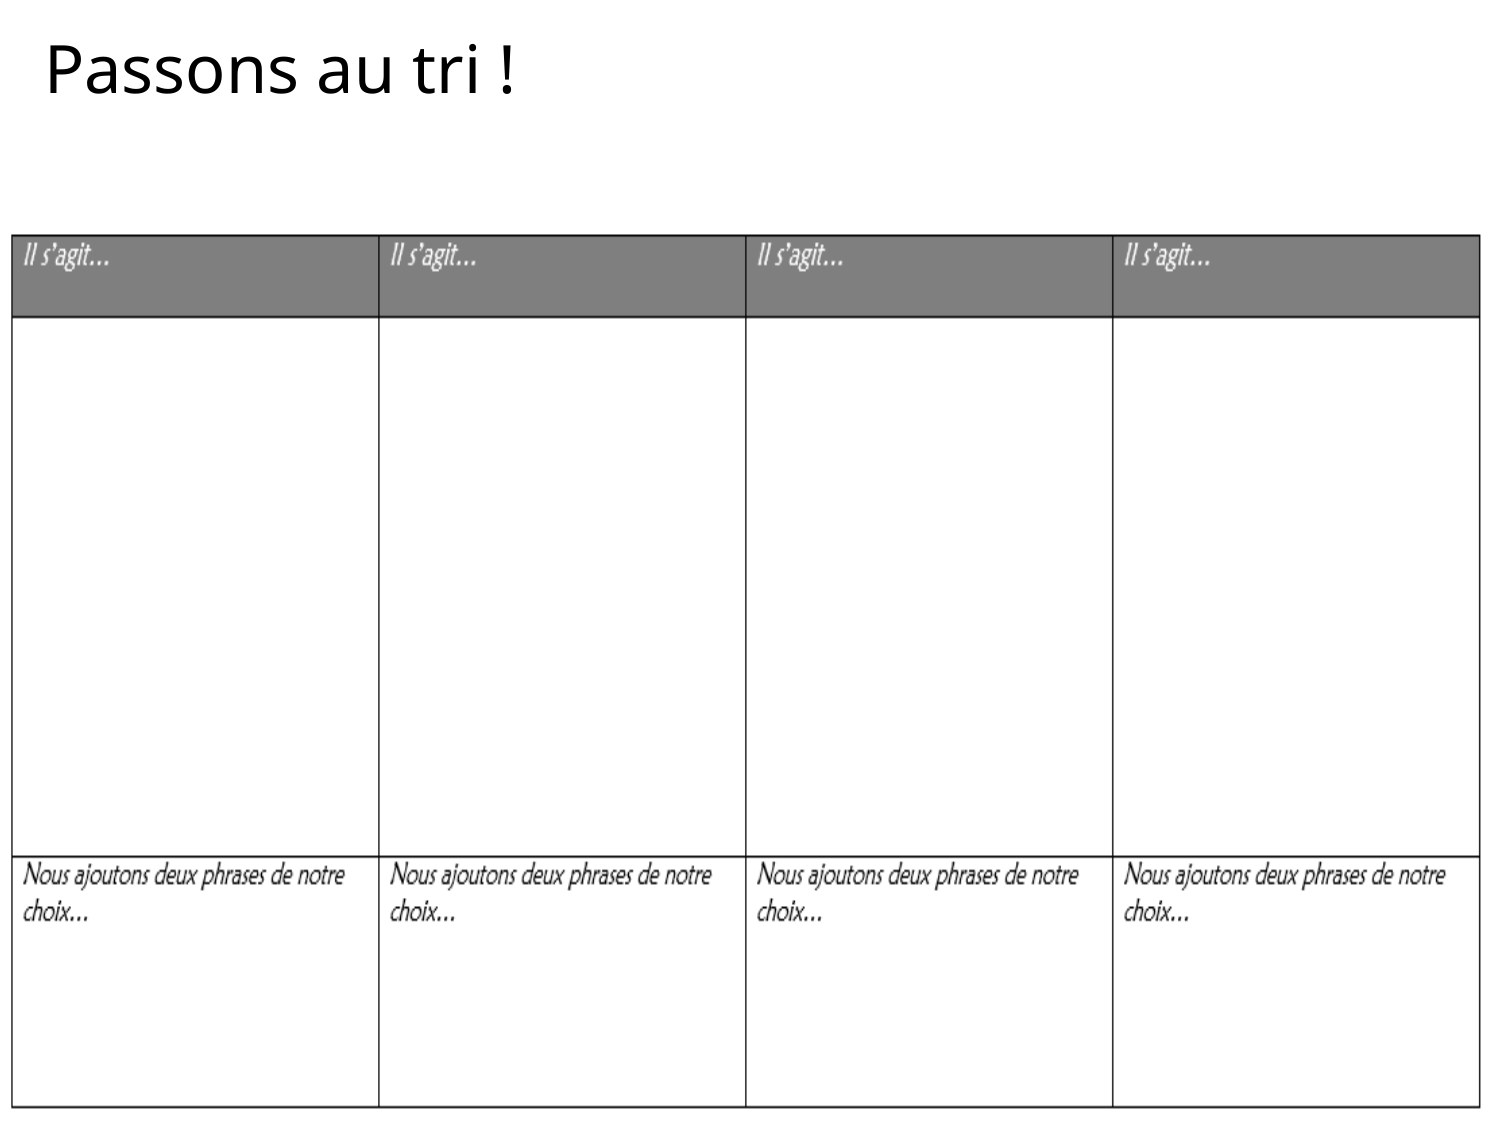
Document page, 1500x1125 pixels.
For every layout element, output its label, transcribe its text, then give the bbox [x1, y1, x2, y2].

text_box Passons au tri ! [29, 19, 1471, 114]
picture [2, 231, 1490, 1125]
